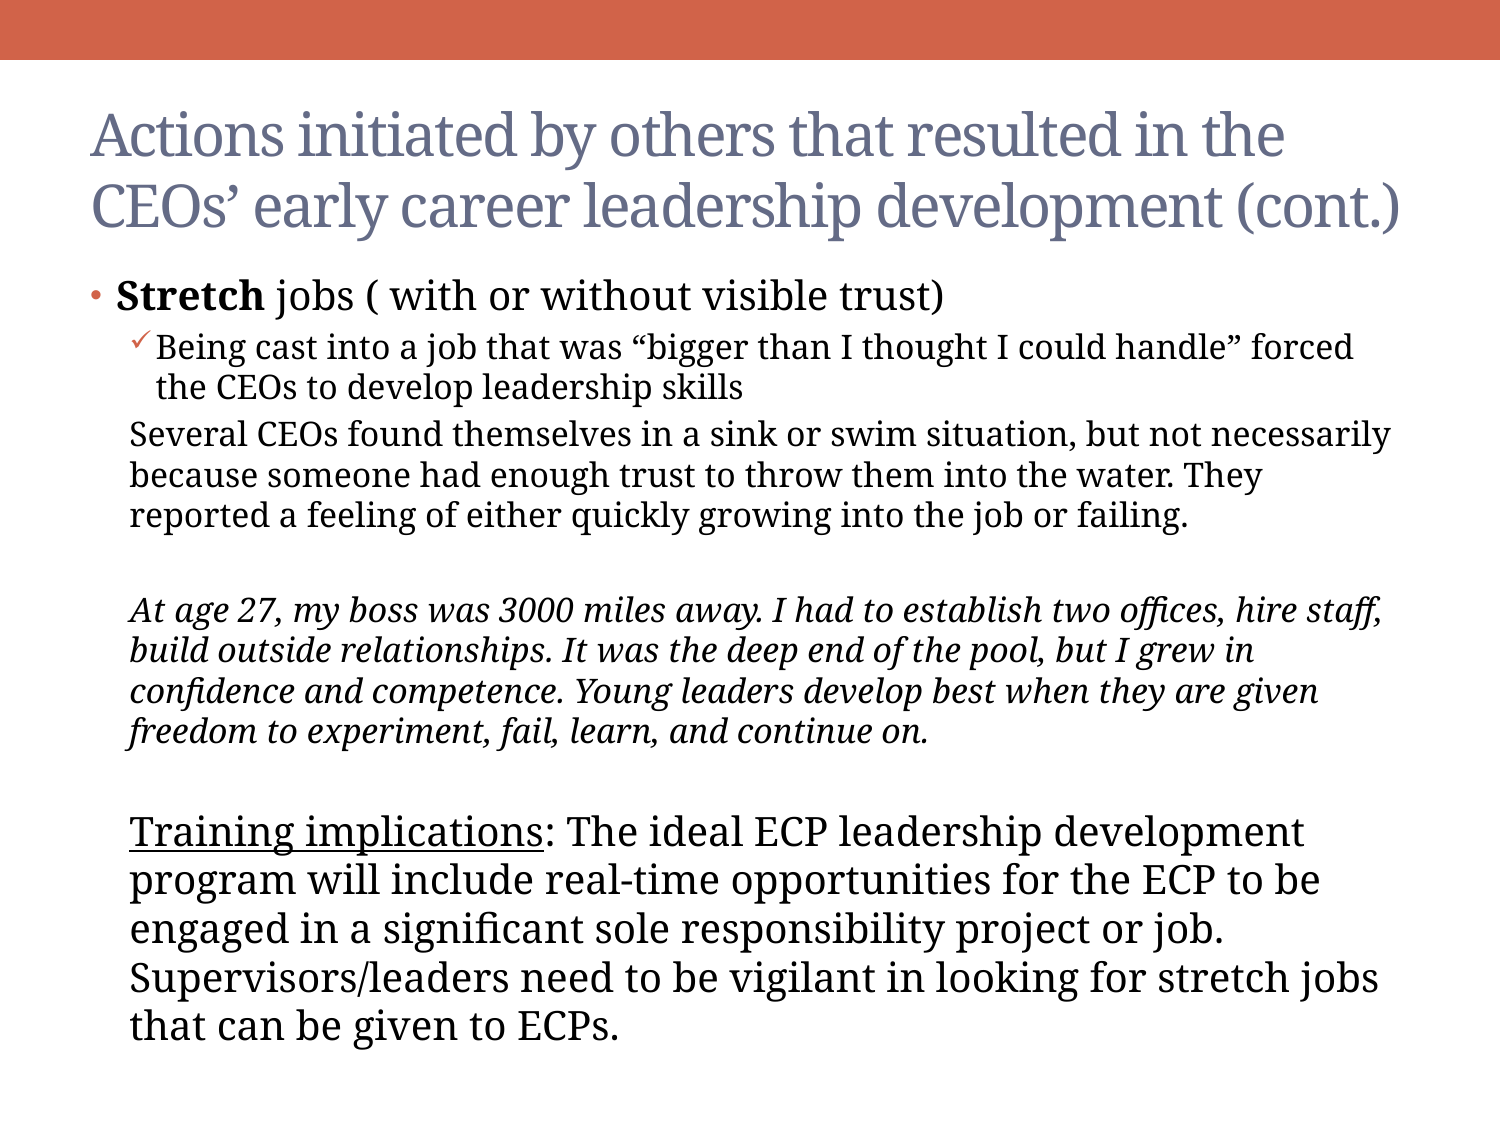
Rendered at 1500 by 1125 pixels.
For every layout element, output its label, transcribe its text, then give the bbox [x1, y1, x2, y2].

list Stretch jobs ( with or without visible trust) Being cast into a job that was “bigger than I thought I could handle” forced the CEOs to develop leadership skills Several CEOs found themselves in a sink or swim situation, but not necessarily because someone had enough trust to throw them into the water. They reported a feeling of either quickly growing into the job or failing. At age 27, my boss was 3000 miles away. I had to establish two offices, hire staff, build outside relationships. It was the deep end of the pool, but I grew in confidence and competence. Young leaders develop best when they are given freedom to experiment, fail, learn, and continue on. Training implications: The ideal ECP leadership development program will include real-time opportunities for the ECP to be engaged in a significant sole responsibility project or job. Supervisors/leaders need to be vigilant in looking for stretch jobs that can be given to ECPs. [75, 262, 1425, 1063]
title Actions initiated by others that resulted in the CEOs’ early career leadership development (cont.) [75, 87, 1425, 250]
